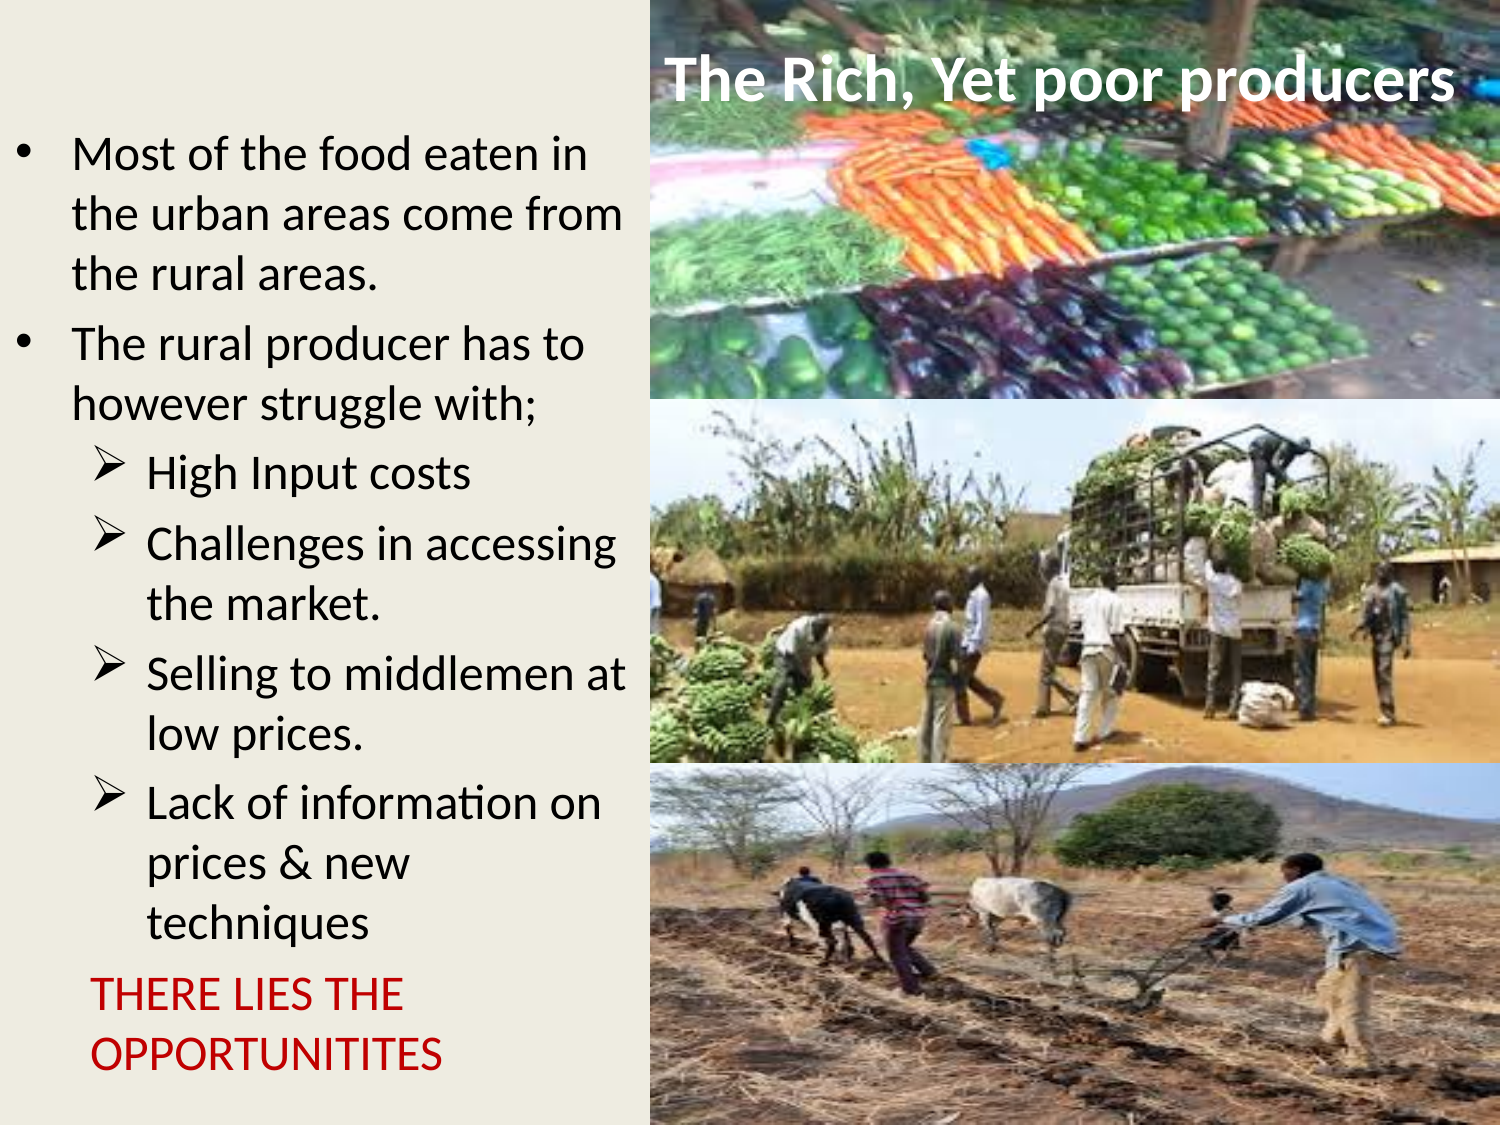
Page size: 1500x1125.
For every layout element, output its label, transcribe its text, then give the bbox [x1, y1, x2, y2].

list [649, 0, 1500, 399]
list Most of the food eaten in the urban areas come from the rural areas. The rural producer has to however struggle with; High Input costs Challenges in accessing the market. Selling to middlemen at low prices. Lack of information on prices & new techniques THERE LIES THE OPPORTUNITITES [0, 112, 644, 1125]
picture [649, 399, 1500, 1125]
